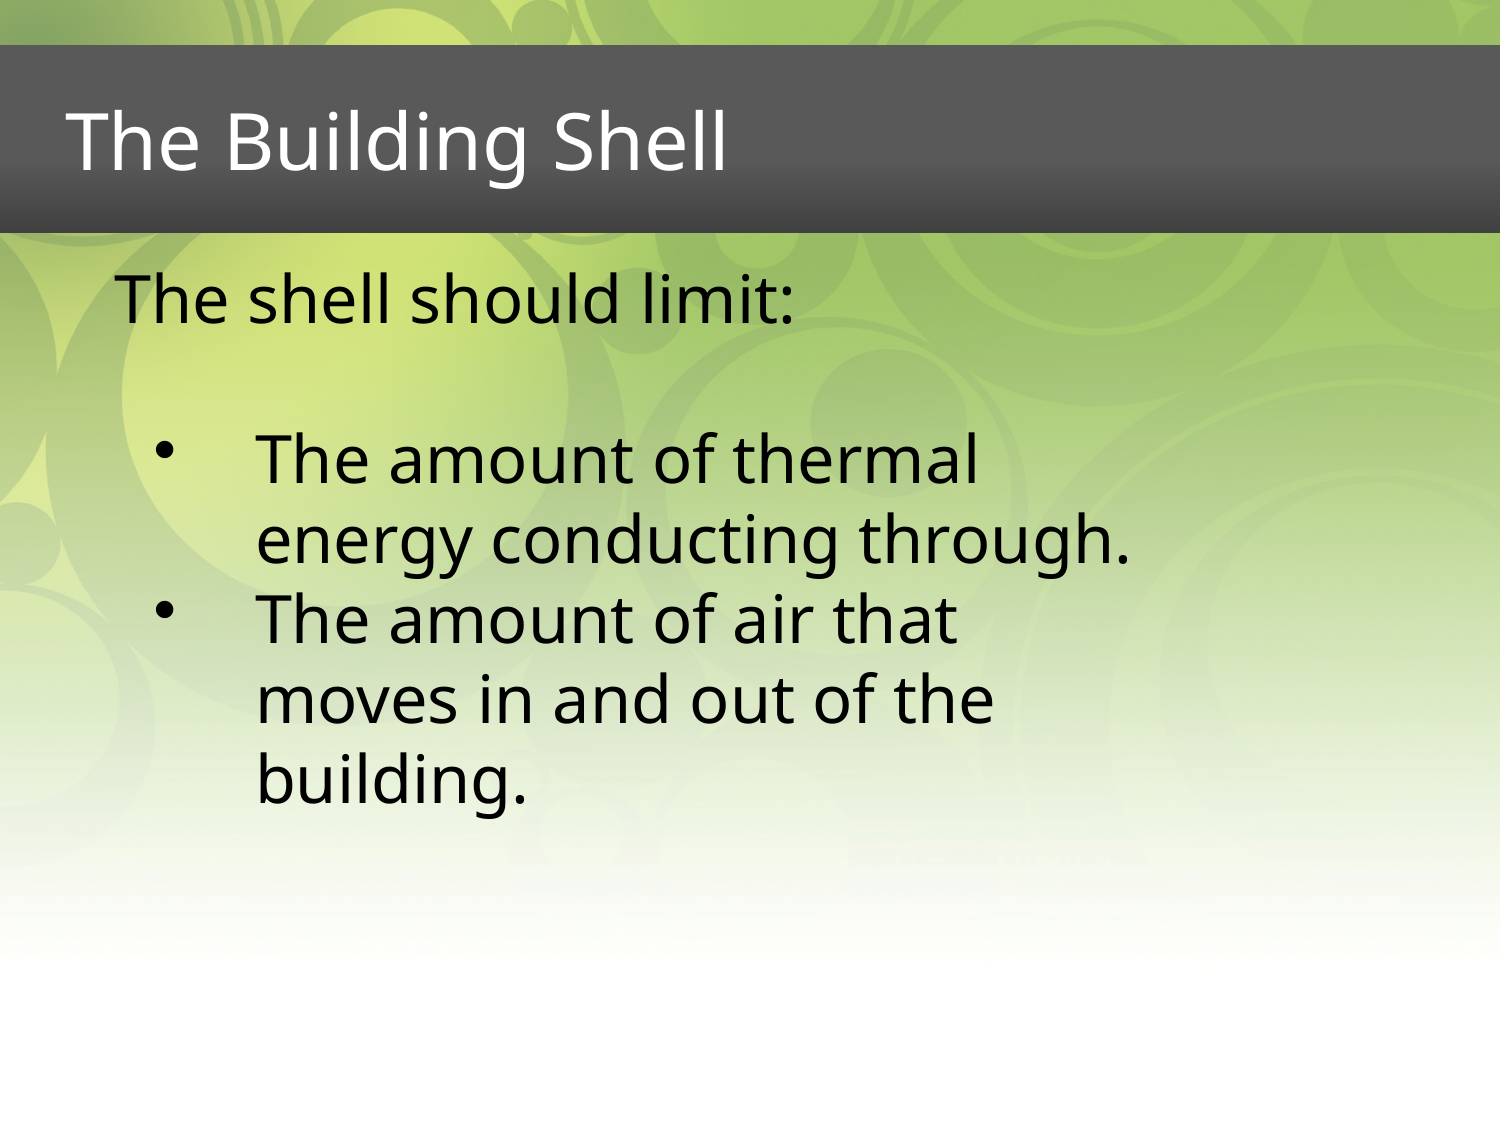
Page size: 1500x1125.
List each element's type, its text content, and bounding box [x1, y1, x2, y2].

text_box The shell should limit: The amount of thermal energy conducting through. The amount of air that moves in and out of the building. [99, 249, 1163, 905]
picture [0, 233, 1500, 1125]
picture [0, 0, 1500, 45]
title The Building Shell [0, 45, 1500, 233]
